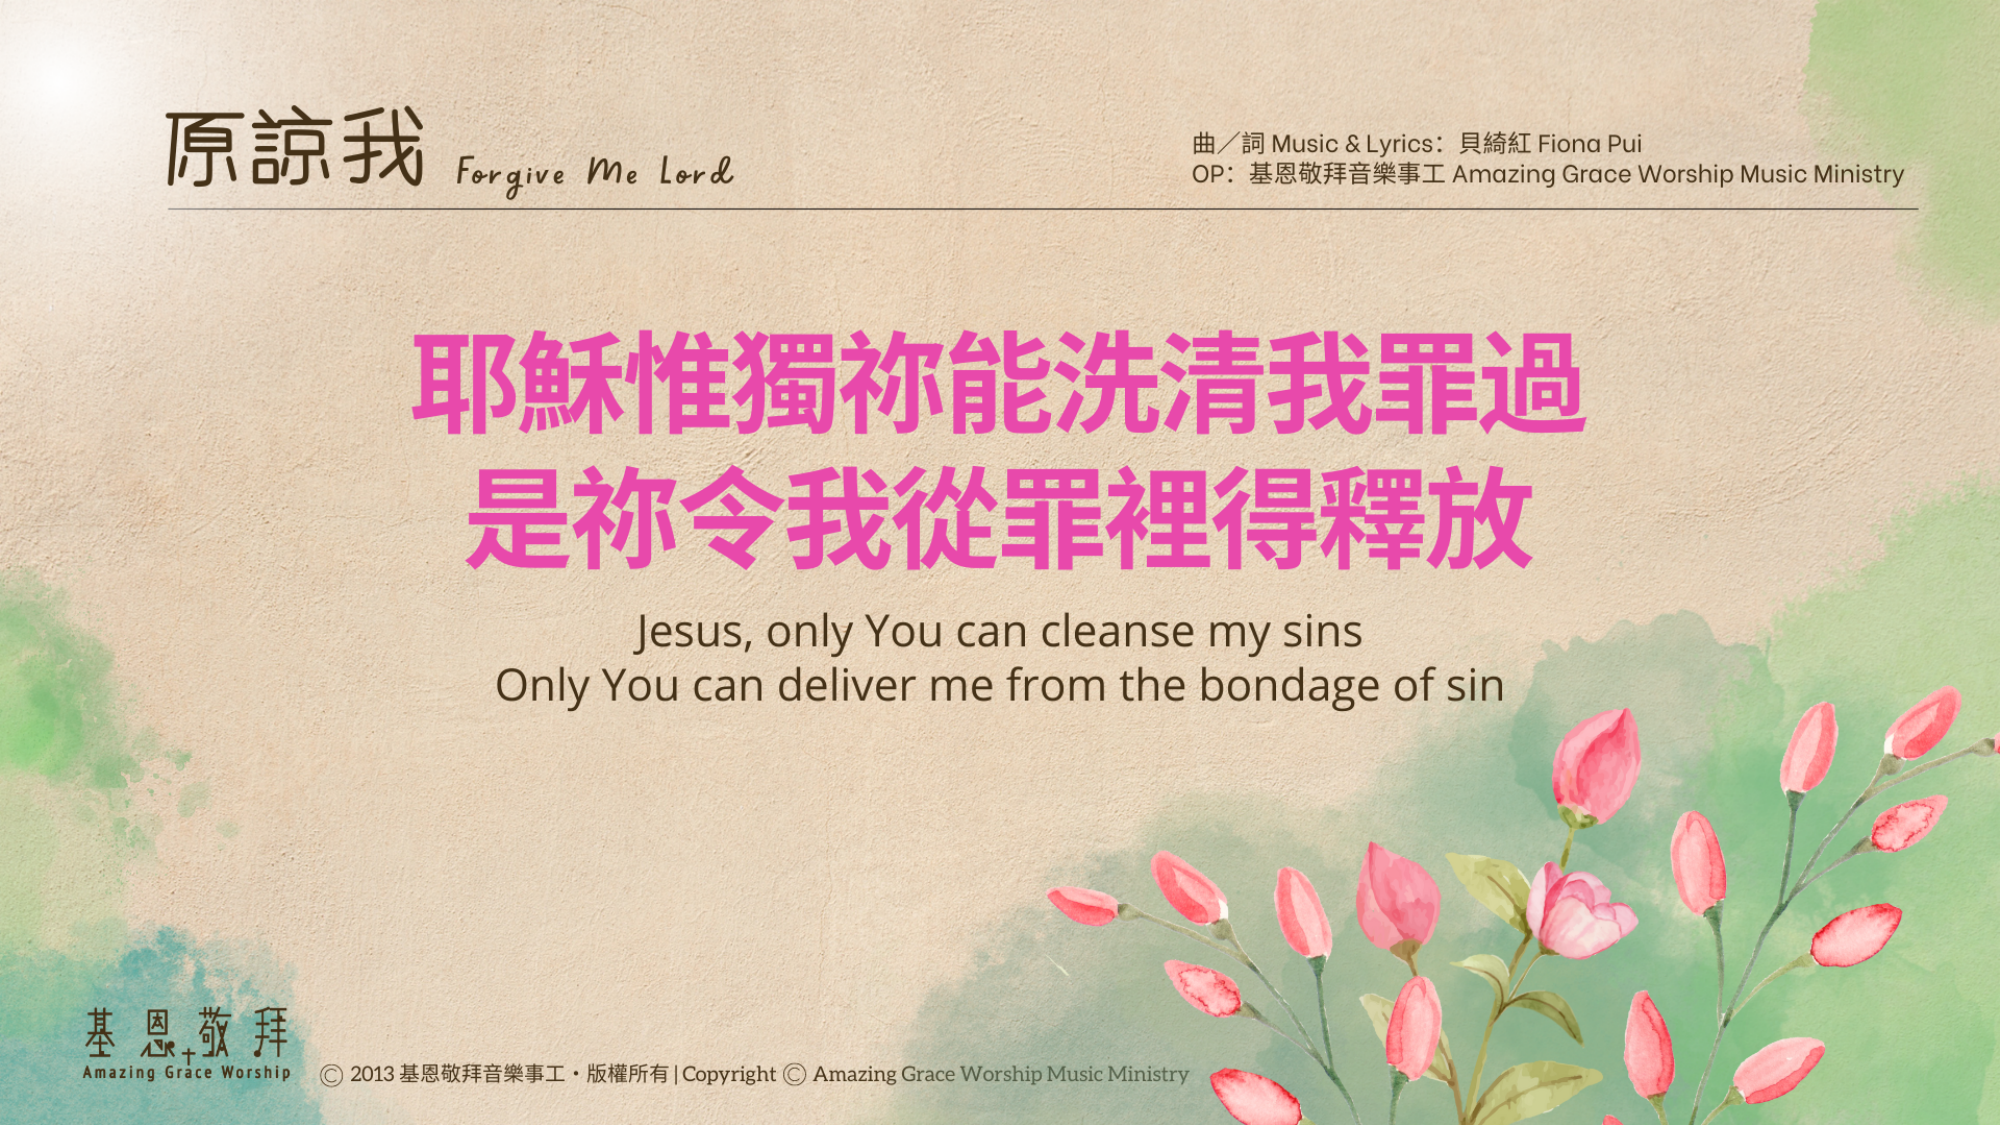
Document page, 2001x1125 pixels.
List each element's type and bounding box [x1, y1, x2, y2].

list [0, 0, 2000, 1125]
